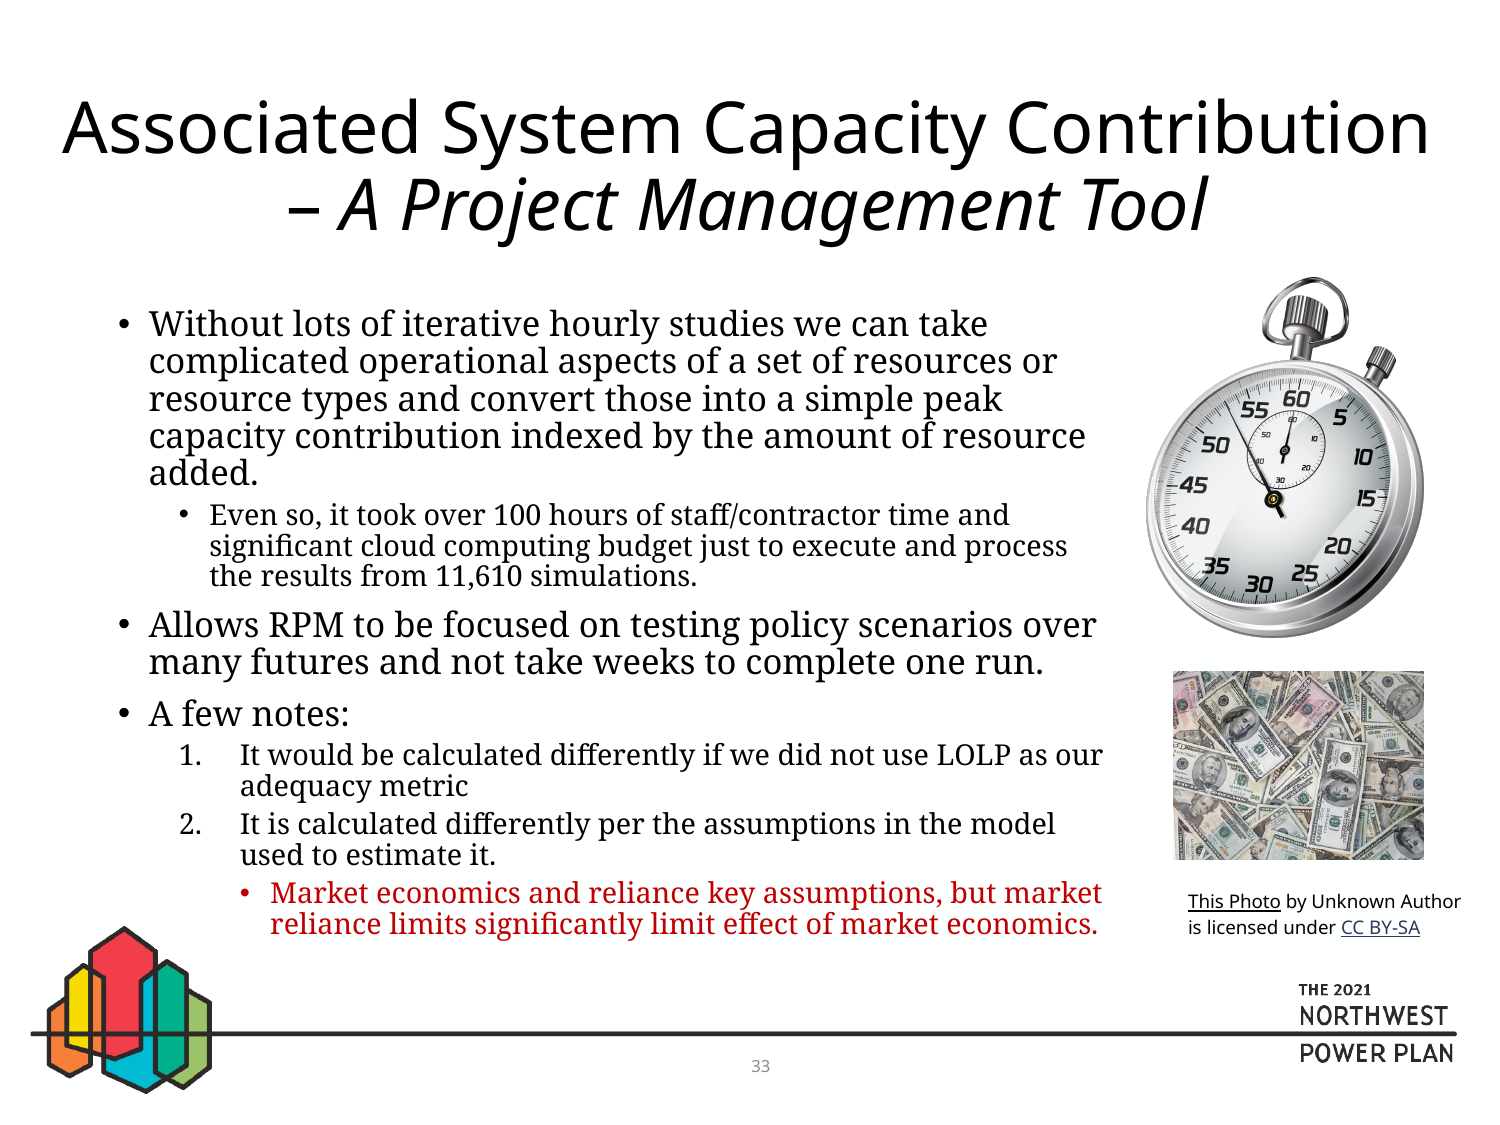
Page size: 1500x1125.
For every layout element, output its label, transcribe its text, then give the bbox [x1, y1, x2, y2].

title Associated System Capacity Contribution – A Project Management Tool [26, 59, 1468, 278]
list Without lots of iterative hourly studies we can take complicated operational aspects of a set of resources or resource types and convert those into a simple peak capacity contribution indexed by the amount of resource added. Even so, it took over 100 hours of staff/contractor time and significant cloud computing budget just to execute and process the results from 11,610 simulations. Allows RPM to be focused on testing policy scenarios over many futures and not take weeks to complete one run. A few notes: It would be calculated differently if we did not use LOLP as our adequacy metric It is calculated differently per the assumptions in the model used to estimate it. Market economics and reliance key assumptions, but market reliance limits significantly limit effect of market economics. [103, 299, 1120, 1014]
text_box This Photo by Unknown Author is licensed under CC BY-SA [1173, 882, 1488, 949]
picture [1146, 277, 1424, 638]
picture [8, 869, 1480, 1125]
slide_number 33 [717, 1037, 805, 1098]
picture [1173, 671, 1424, 860]
